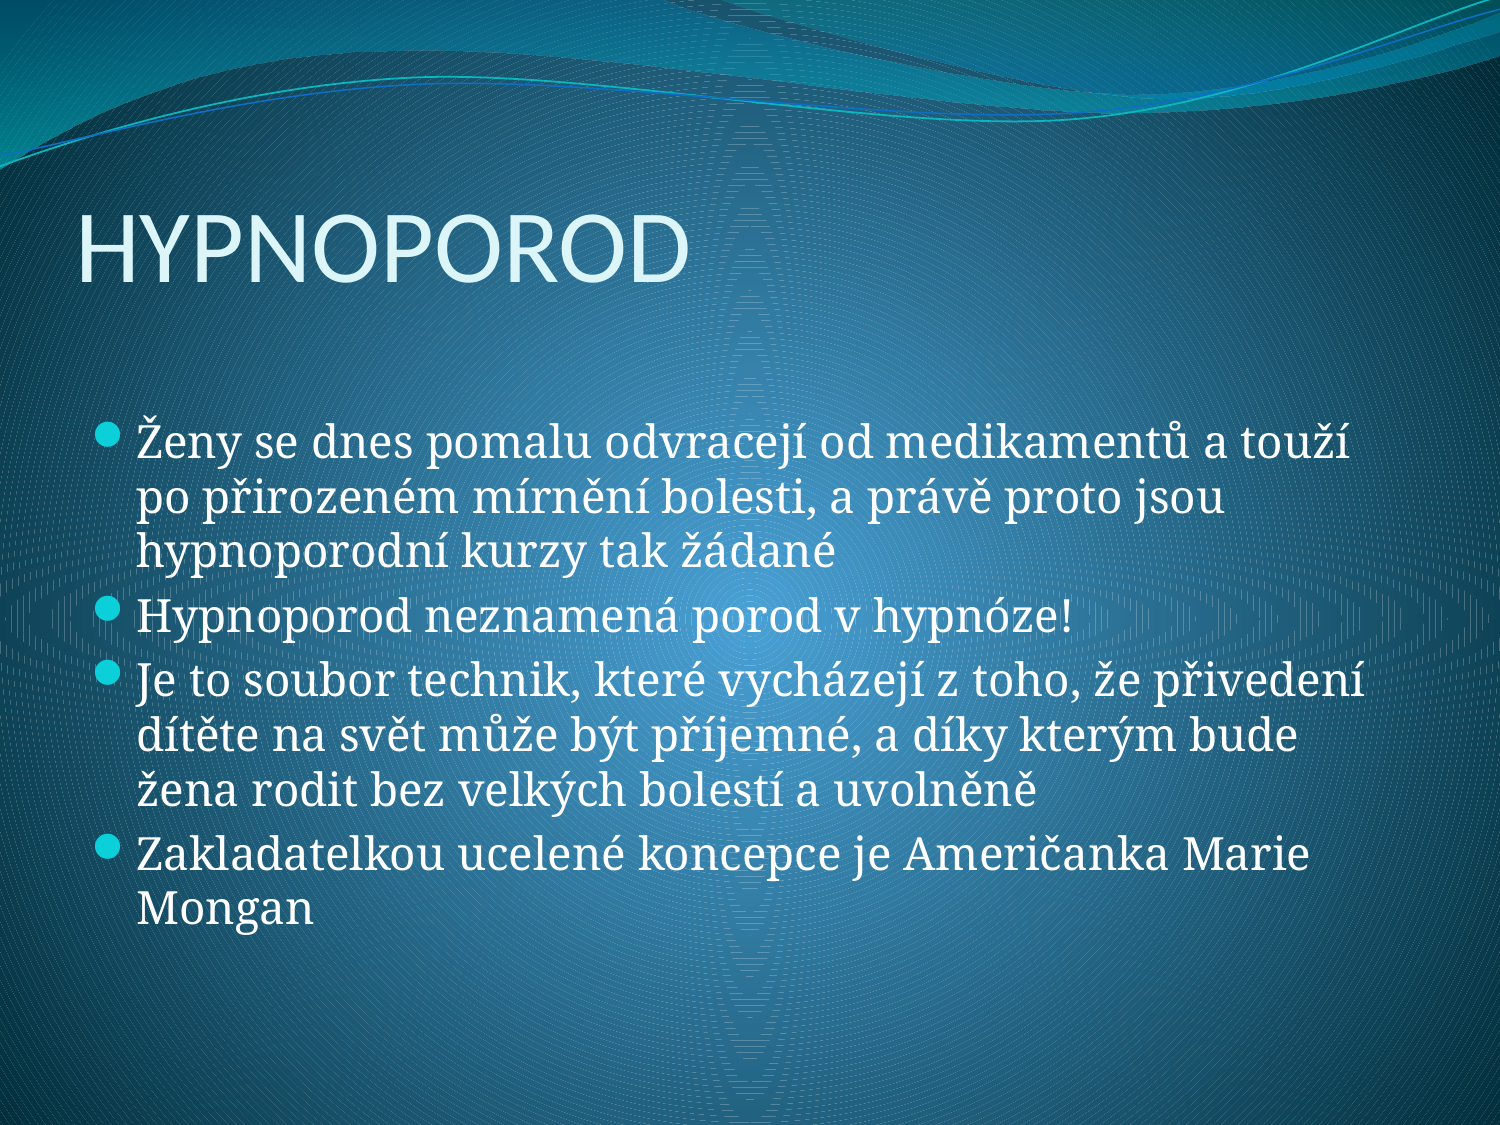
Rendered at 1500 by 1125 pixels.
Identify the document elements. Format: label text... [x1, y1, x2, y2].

list Ženy se dnes pomalu odvracejí od medikamentů a touží po přirozeném mírnění bolesti, a právě proto jsou hypnoporodní kurzy tak žádané Hypnoporod neznamená porod v hypnóze! Je to soubor technik, které vycházejí z toho, že přivedení dítěte na svět může být příjemné, a díky kterým bude žena rodit bez velkých bolestí a uvolněně Zakladatelkou ucelené koncepce je Američanka Marie Mongan [76, 404, 1427, 1125]
title HYPNOPOROD [75, 115, 1425, 303]
